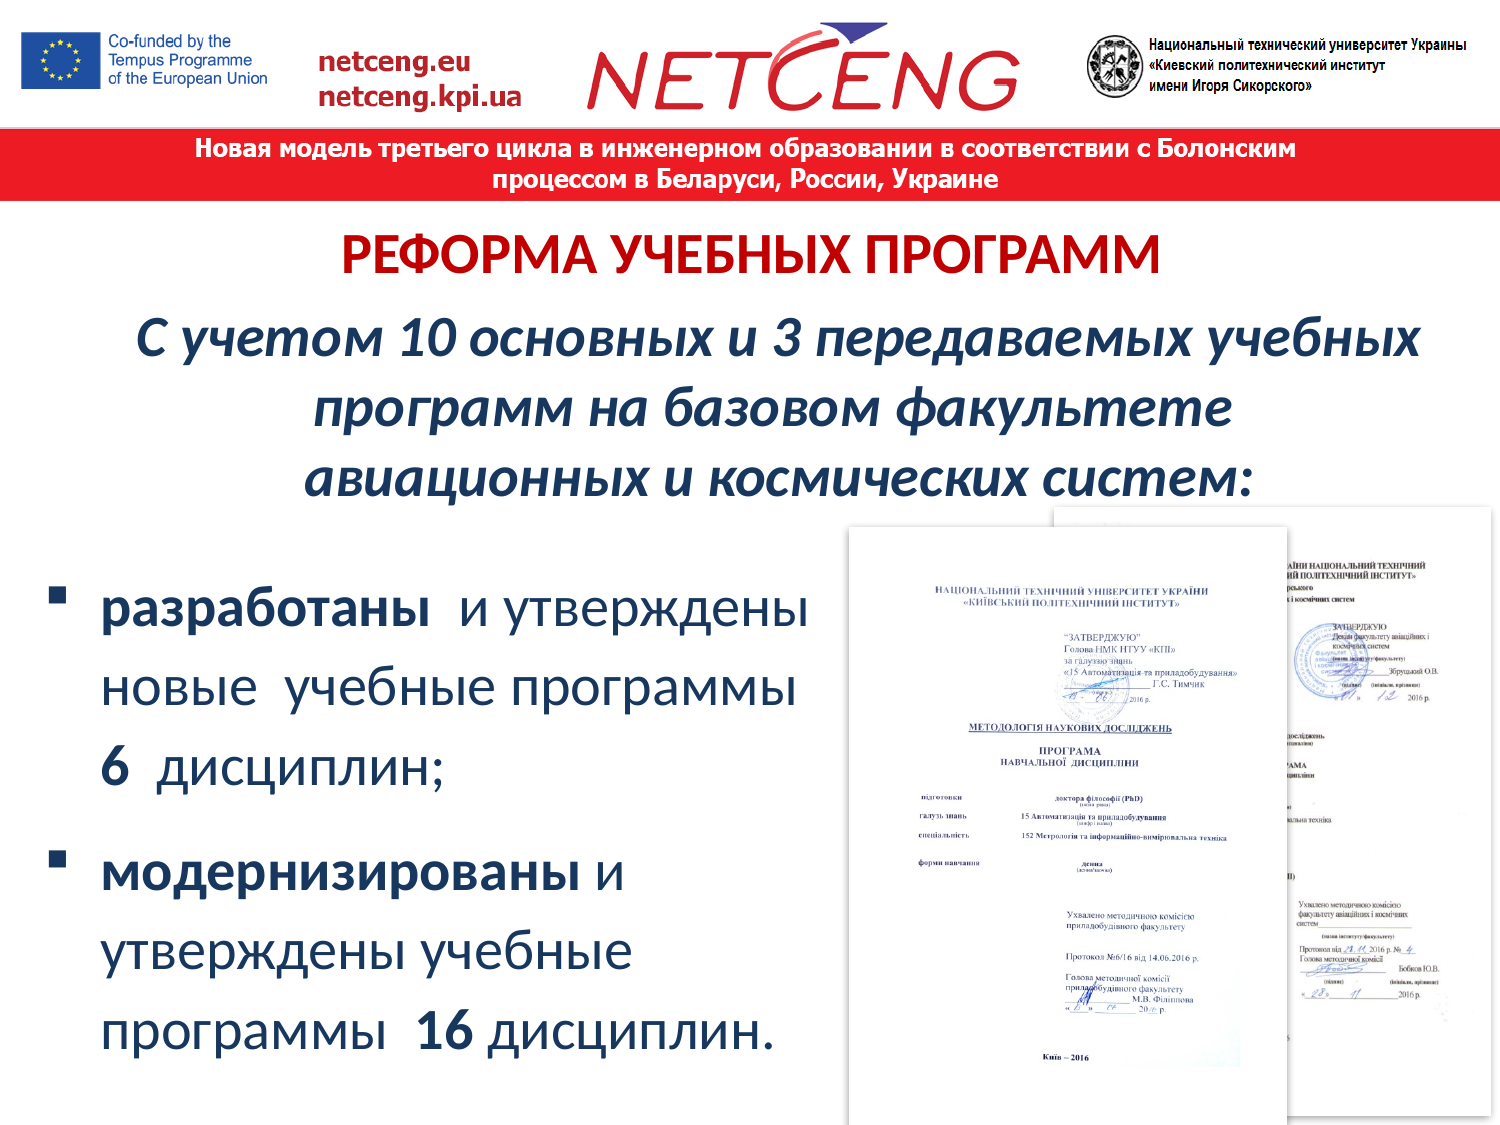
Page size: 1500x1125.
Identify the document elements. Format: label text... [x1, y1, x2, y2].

picture [0, 0, 1500, 1125]
picture [862, 521, 1477, 1121]
text_box Реформа учебных программ [140, 208, 1364, 290]
text_box С учетом 10 основных и 3 передаваемых учебных программ на базовом факультете авиационных и космических систем: [29, 290, 1500, 502]
text_box разработаны и утверждены новые учебные программы 6 дисциплин; модернизированы и утверждены учебные программы 16 дисциплин. [29, 550, 829, 1101]
